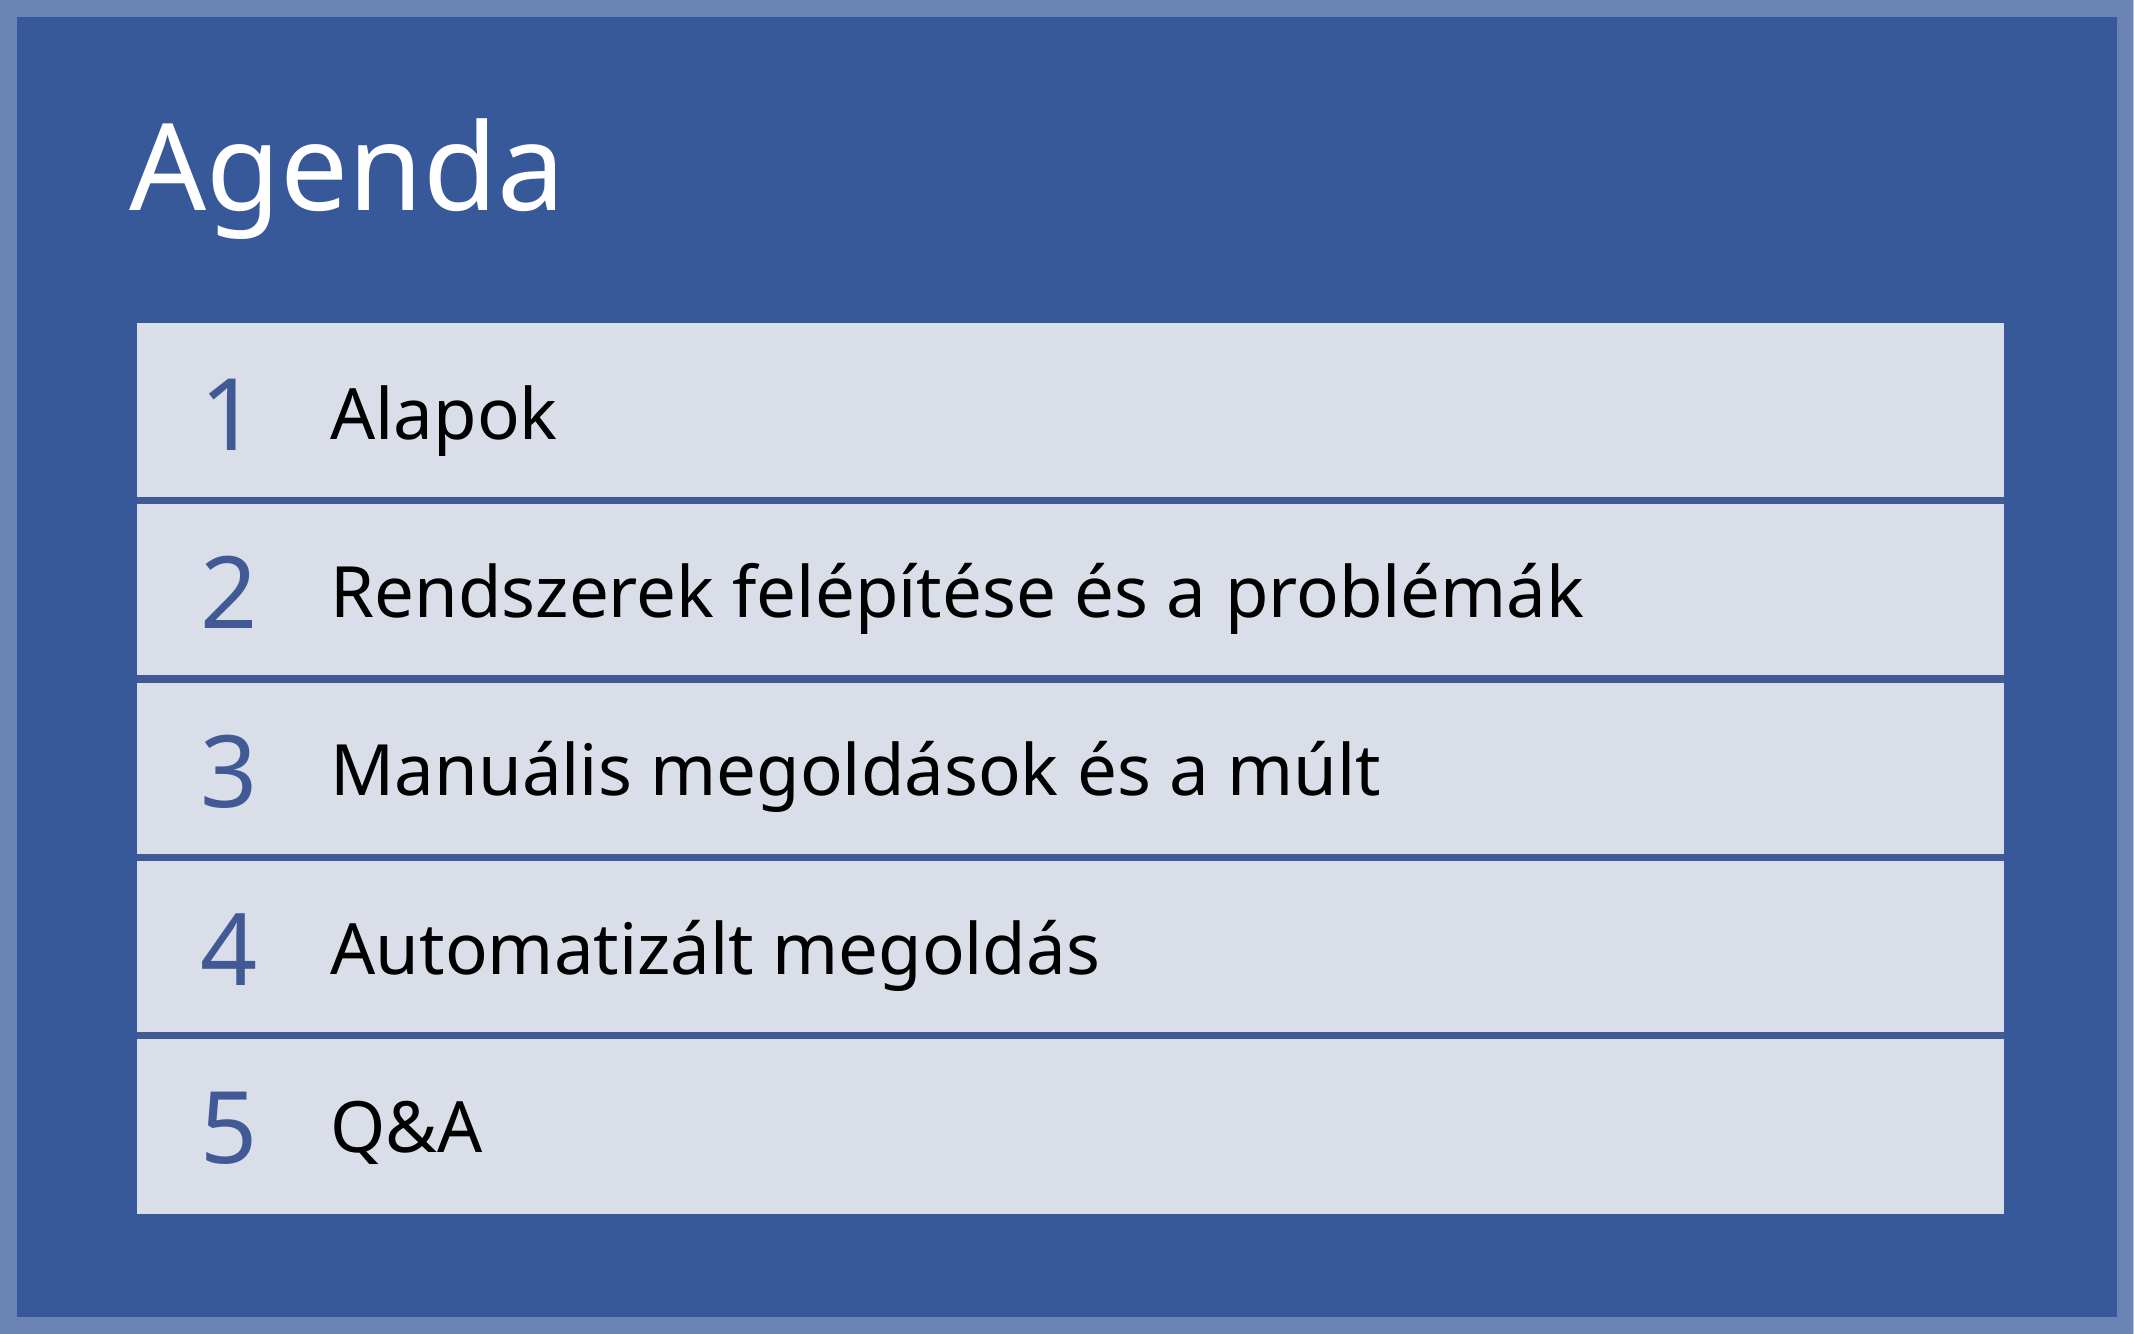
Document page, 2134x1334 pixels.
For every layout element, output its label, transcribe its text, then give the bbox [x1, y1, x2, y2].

table_cell 4 [137, 861, 316, 1032]
table_cell Q&A [316, 1039, 2004, 1214]
table_cell 2 [137, 504, 316, 675]
table_cell Manuális megoldások és a múlt [316, 683, 2004, 854]
title Agenda [129, 106, 2003, 215]
table_cell Automatizált megoldás [316, 861, 2004, 1032]
table_header Alapok [316, 323, 2004, 497]
table_header 1 [137, 323, 316, 497]
table_cell 3 [137, 683, 316, 854]
table_cell 5 [137, 1039, 316, 1214]
table_cell Rendszerek felépítése és a problémák [316, 504, 2004, 675]
